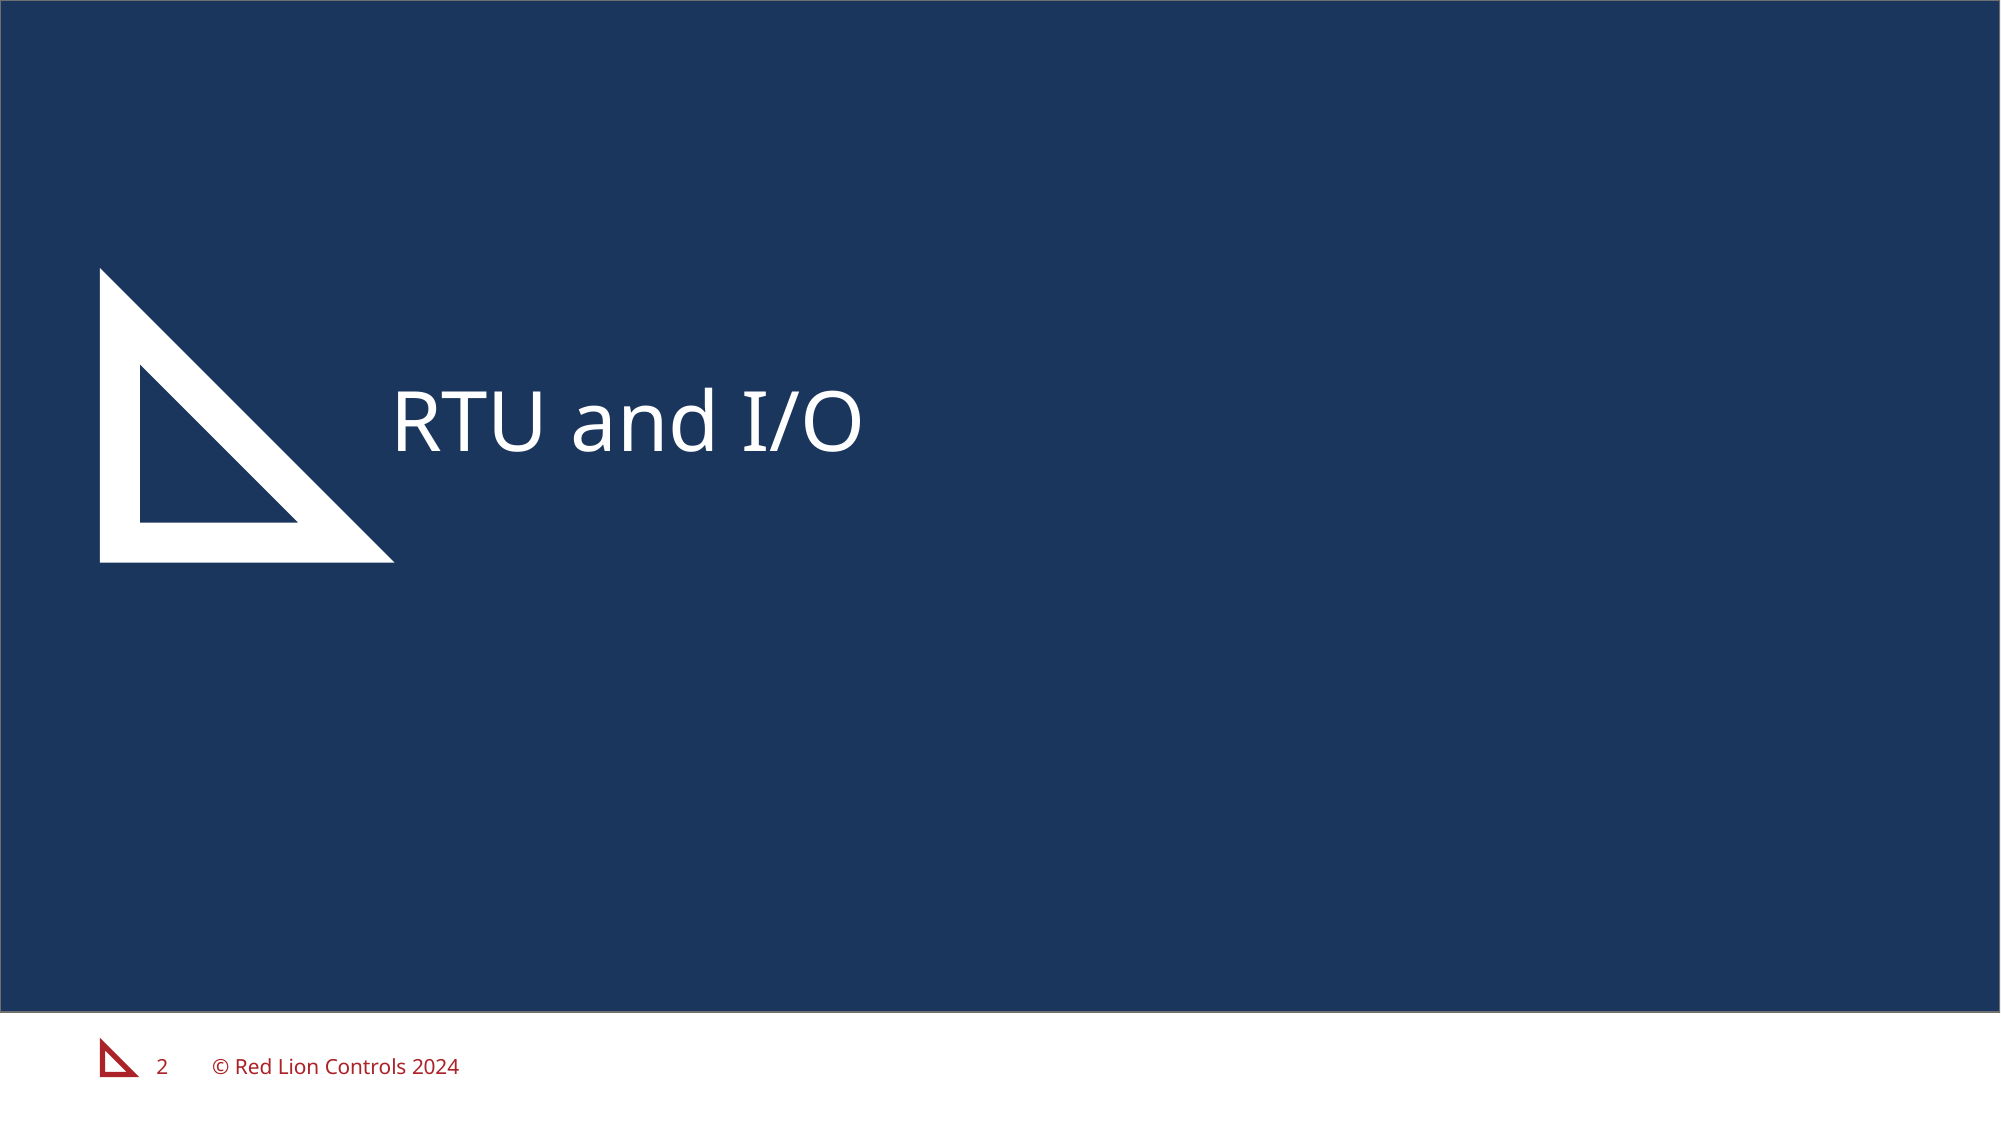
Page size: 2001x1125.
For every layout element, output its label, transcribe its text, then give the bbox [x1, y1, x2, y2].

title RTU and I/O [375, 364, 1750, 477]
